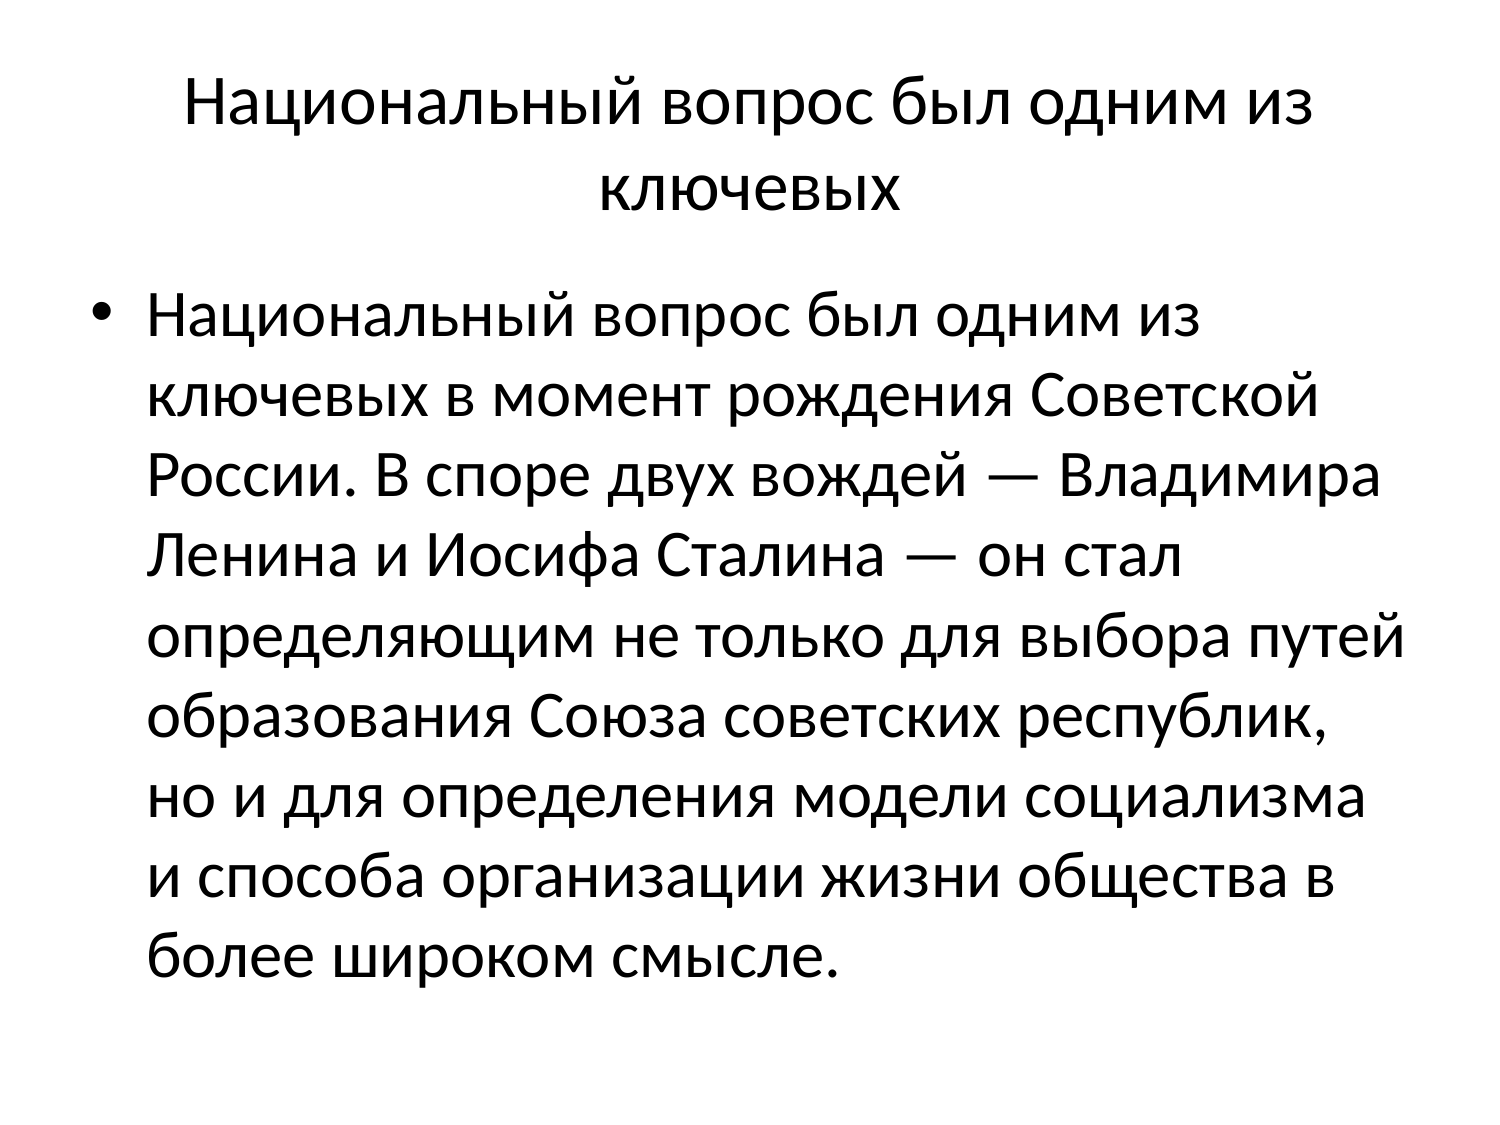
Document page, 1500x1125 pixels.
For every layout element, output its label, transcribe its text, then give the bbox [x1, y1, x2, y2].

title Национальный вопрос был одним из ключевых [75, 45, 1425, 233]
list Национальный вопрос был одним из ключевых в момент рождения Советской России. В споре двух вождей — Владимира Ленина и Иосифа Сталина — он стал определяющим не только для выбора путей образования Союза советских республик, но и для определения модели социализма и способа организации жизни общества в более широком смысле. [75, 262, 1425, 1005]
